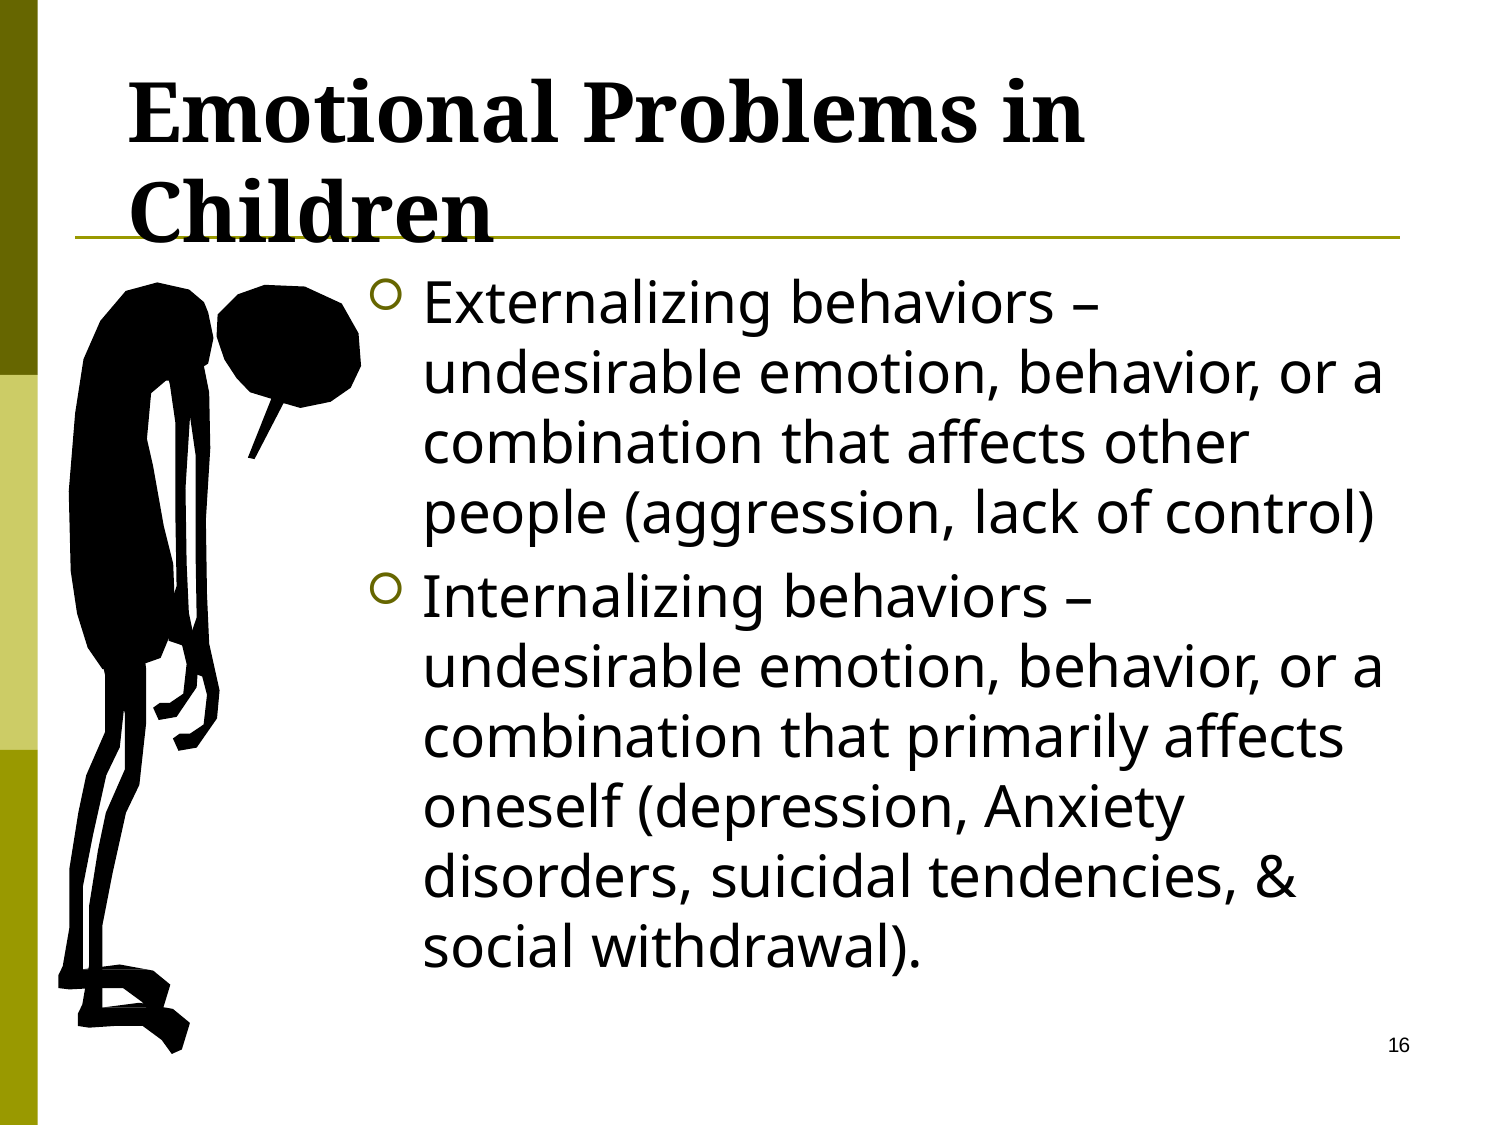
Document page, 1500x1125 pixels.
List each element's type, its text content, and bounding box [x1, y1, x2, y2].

text_box [153, 316, 199, 721]
text_box [216, 284, 362, 460]
text_box Externalizing behaviors – undesirable emotion, behavior, or a combination that affects other people (aggression, lack of control) Internalizing behaviors – undesirable emotion, behavior, or a combination that primarily affects oneself (depression, Anxiety disorders, suicidal tendencies, & social withdrawal). [364, 265, 1422, 1050]
text_box [172, 347, 220, 751]
text_box [58, 586, 171, 1016]
title Emotional Problems in Children [62, 19, 1438, 244]
text_box [88, 624, 147, 968]
slide_number 16 [1385, 1032, 1415, 1059]
text_box [0, 749, 38, 1125]
text_box [77, 989, 190, 1054]
text_box [0, 374, 38, 749]
text_box [68, 282, 214, 670]
